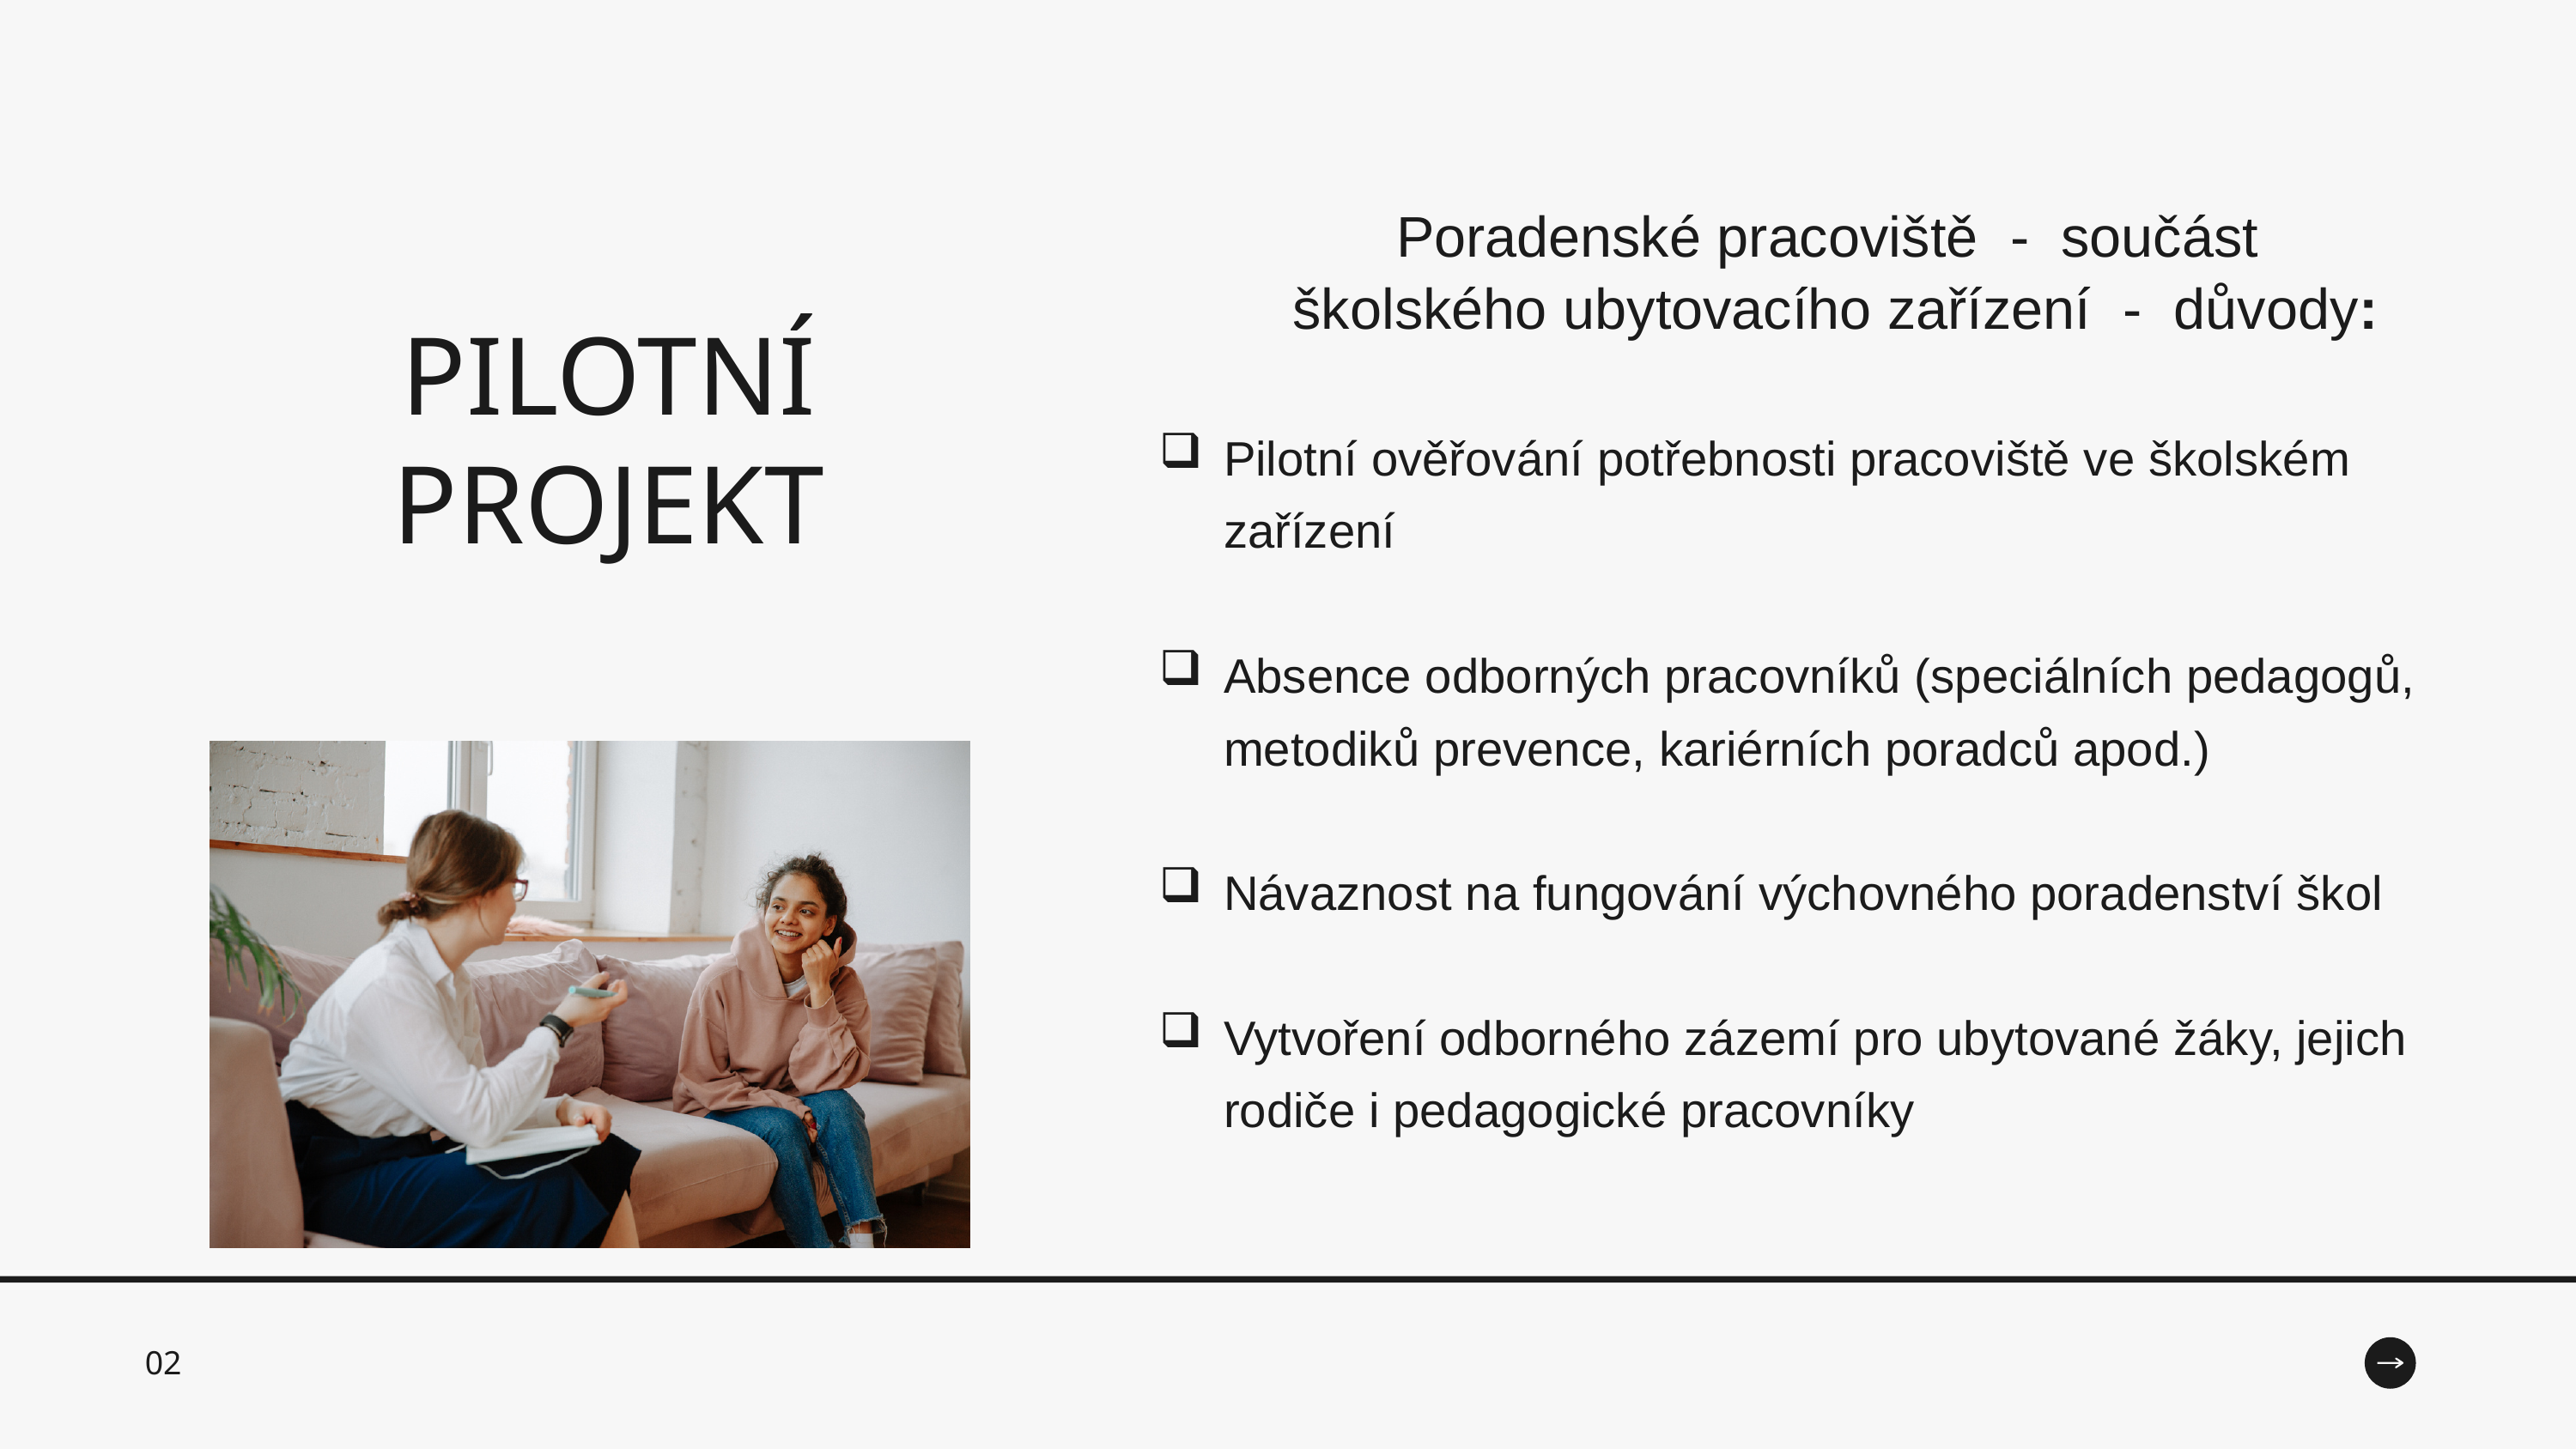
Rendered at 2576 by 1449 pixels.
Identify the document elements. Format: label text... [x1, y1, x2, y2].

picture [209, 741, 971, 1249]
text_box [0, 1276, 2576, 1283]
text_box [2364, 1337, 2417, 1389]
text_box 02 [144, 1343, 275, 1382]
text_box PILOTNÍ PROJEKT [210, 307, 1008, 566]
text_box Poradenské pracoviště - součást školského ubytovacího zařízení - důvody: Pilotní ověřování potřebnosti pracoviště ve školském zařízení Absence odborných pracovníků (speciálních pedagogů, metodiků prevence, kariérních poradců apod.) Návaznost na fungování výchovného poradenství škol Vytvoření odborného zázemí pro ubytované žáky, jejich rodiče i pedagogické pracovníky [1158, 123, 2512, 1210]
